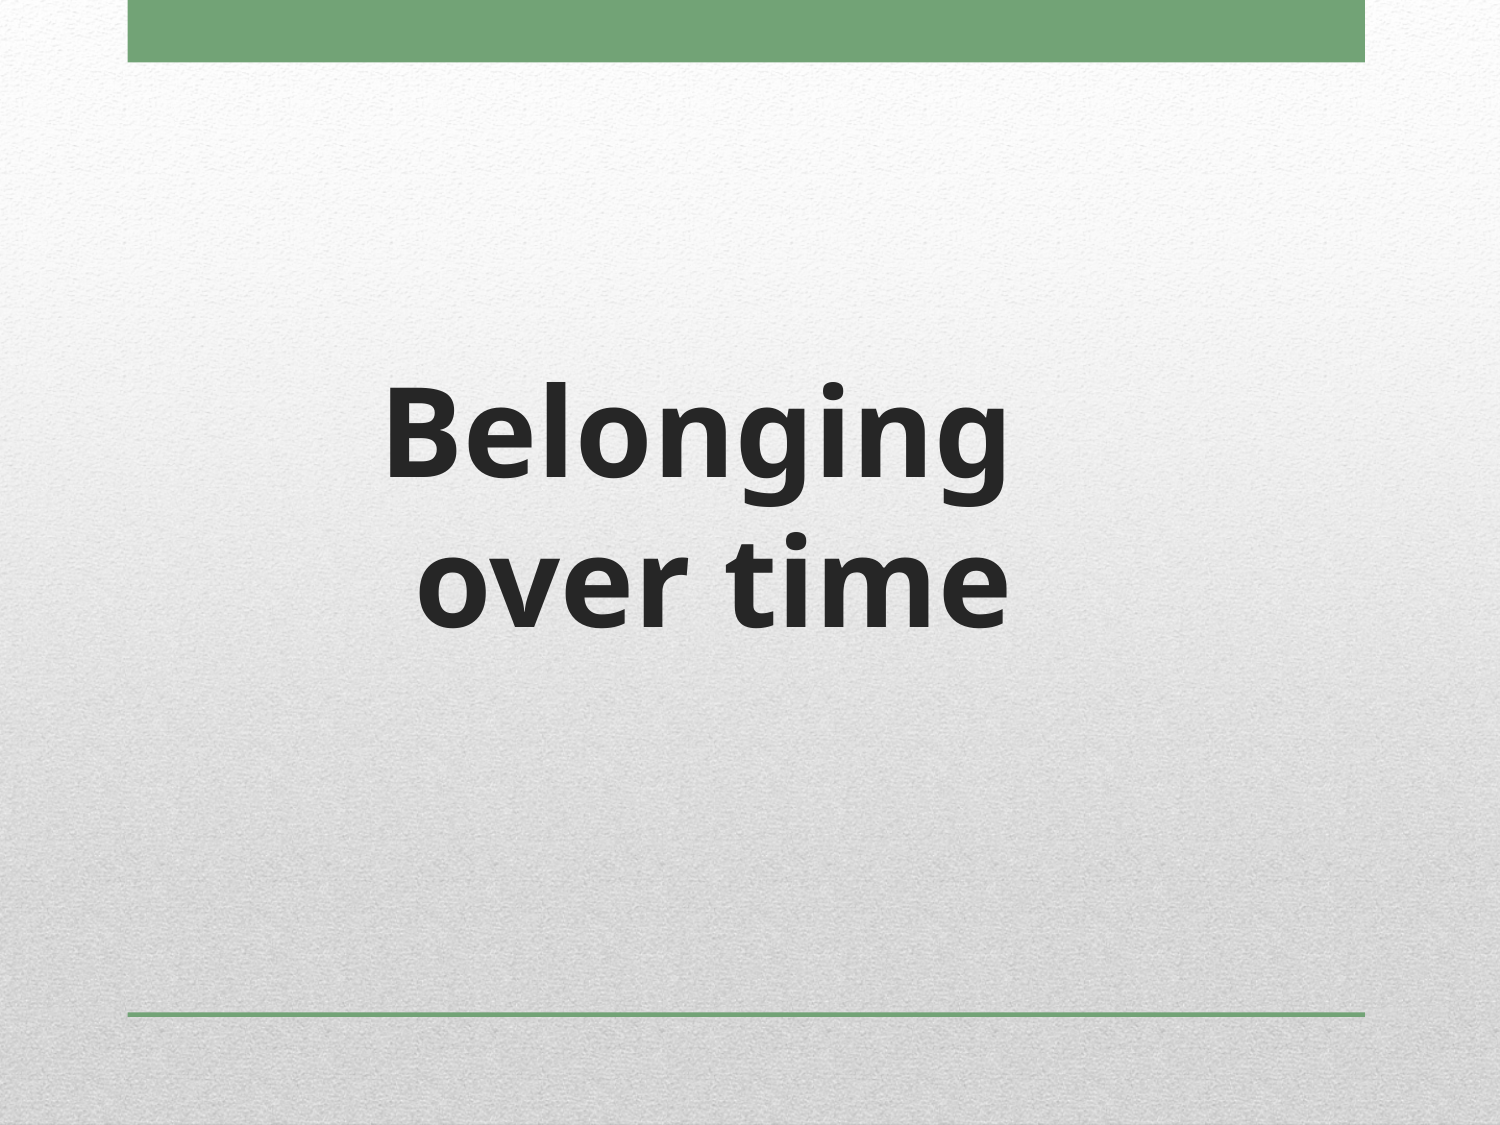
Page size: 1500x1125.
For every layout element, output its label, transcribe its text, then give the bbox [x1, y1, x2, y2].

title Belonging over time [157, 397, 1270, 660]
